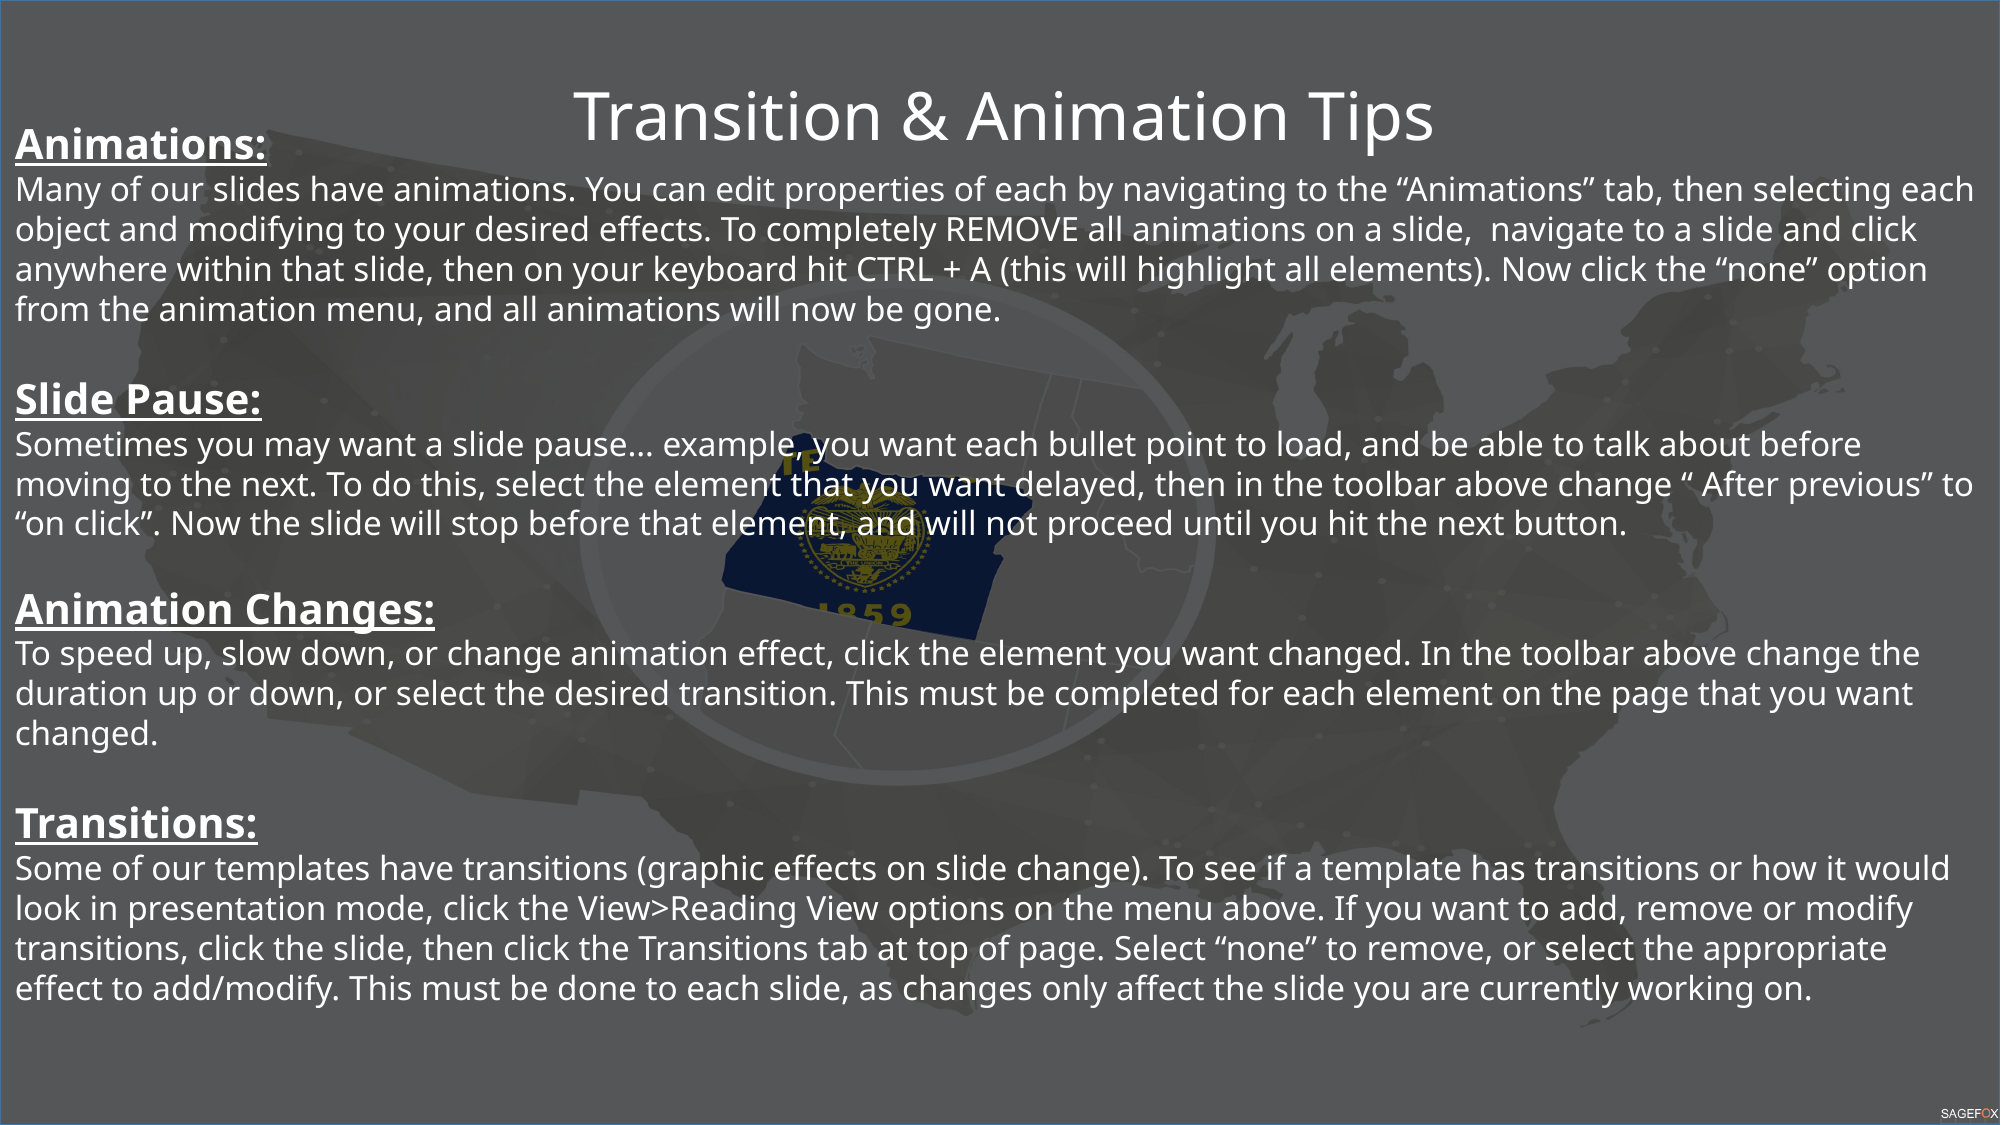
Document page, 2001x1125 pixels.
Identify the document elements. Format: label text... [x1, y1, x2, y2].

title Transition & Animation Tips [477, 59, 1532, 177]
text_box Animations: Many of our slides have animations. You can edit properties of each by navigating to the “Animations” tab, then selecting each object and modifying to your desired effects. To completely REMOVE all animations on a slide, navigate to a slide and click anywhere within that slide, then on your keyboard hit CTRL + A (this will highlight all elements). Now click the “none” option from the animation menu, and all animations will now be gone. Slide Pause: Sometimes you may want a slide pause… example, you want each bullet point to load, and be able to talk about before moving to the next. To do this, select the element that you want delayed, then in the toolbar above change “ After previous” to “on click”. Now the slide will stop before that element, and will not proceed until you hit the next button. Animation Changes: To speed up, slow down, or change animation effect, click the element you want changed. In the toolbar above change the duration up or down, or select the desired transition. This must be completed for each element on the page that you want changed. Transitions: Some of our templates have transitions (graphic effects on slide change). To see if a template has transitions or how it would look in presentation mode, click the View>Reading View options on the menu above. If you want to add, remove or modify transitions, click the slide, then click the Transitions tab at top of page. Select “none” to remove, or select the appropriate effect to add/modify. This must be done to each slide, as changes only affect the slide you are currently working on. [0, 0, 2000, 1125]
